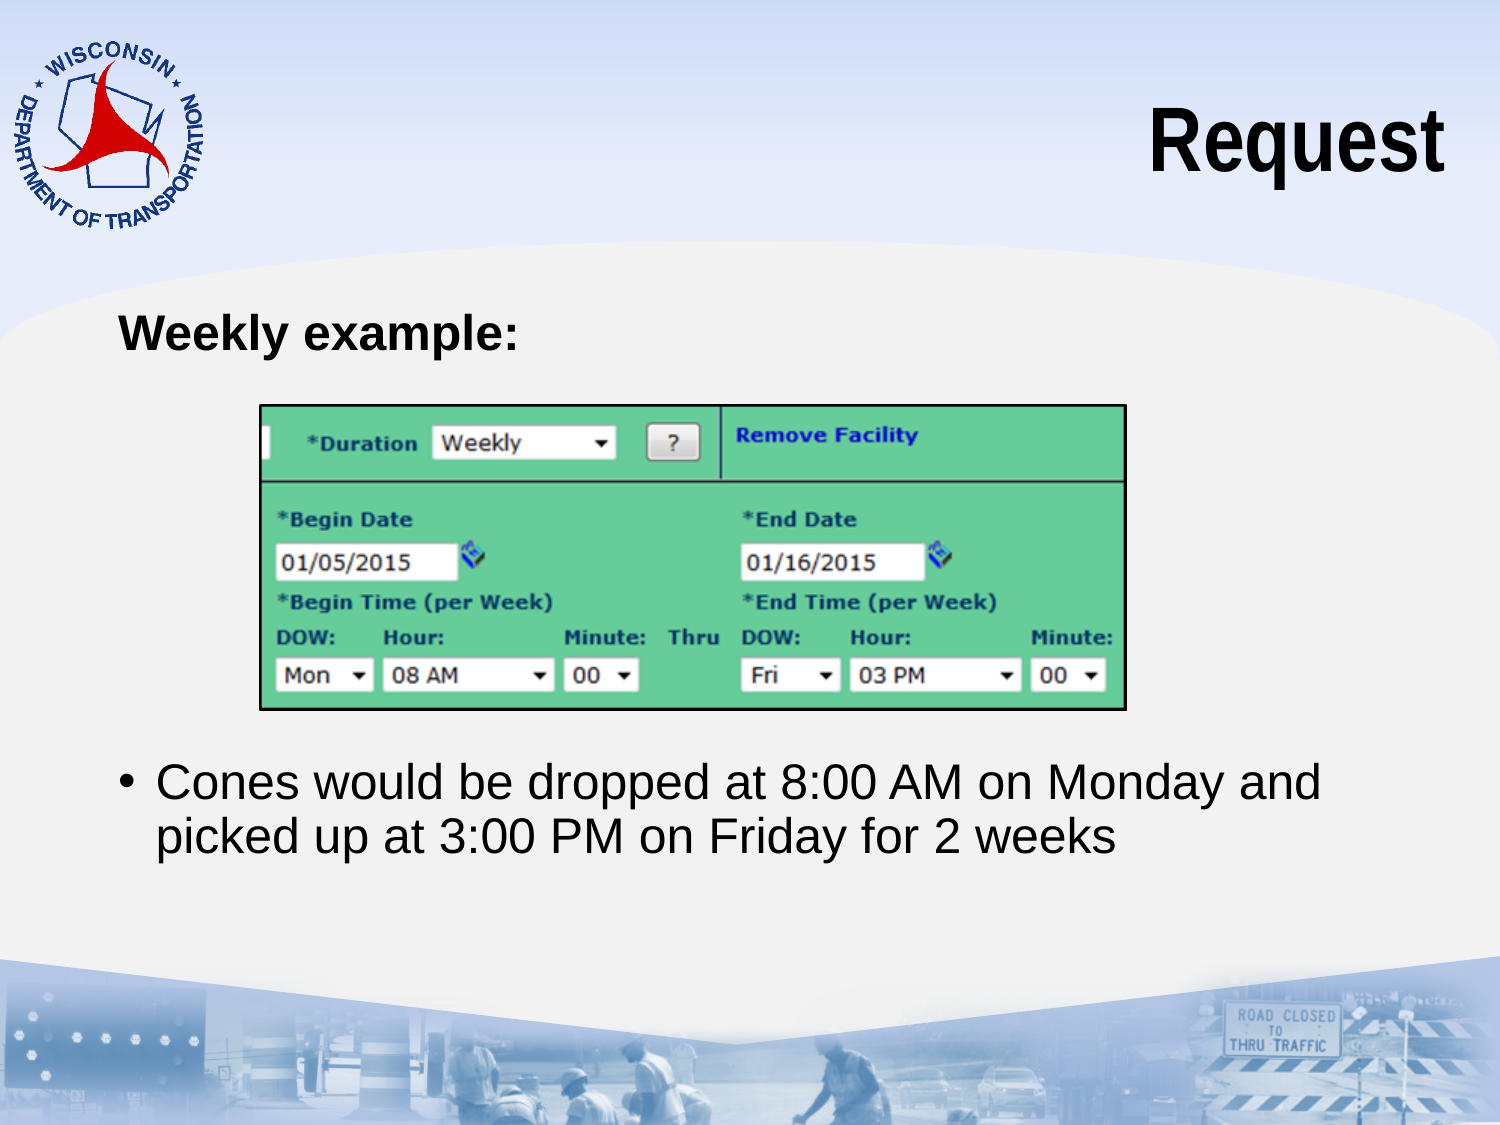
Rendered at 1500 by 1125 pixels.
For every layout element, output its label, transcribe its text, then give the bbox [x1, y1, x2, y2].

picture [14, 41, 166, 229]
picture [259, 404, 1127, 711]
title Request [166, 33, 1461, 251]
list Weekly example: Cones would be dropped at 8:00 AM on Monday and picked up at 3:00 PM on Friday for 2 weeks [103, 299, 1397, 1014]
